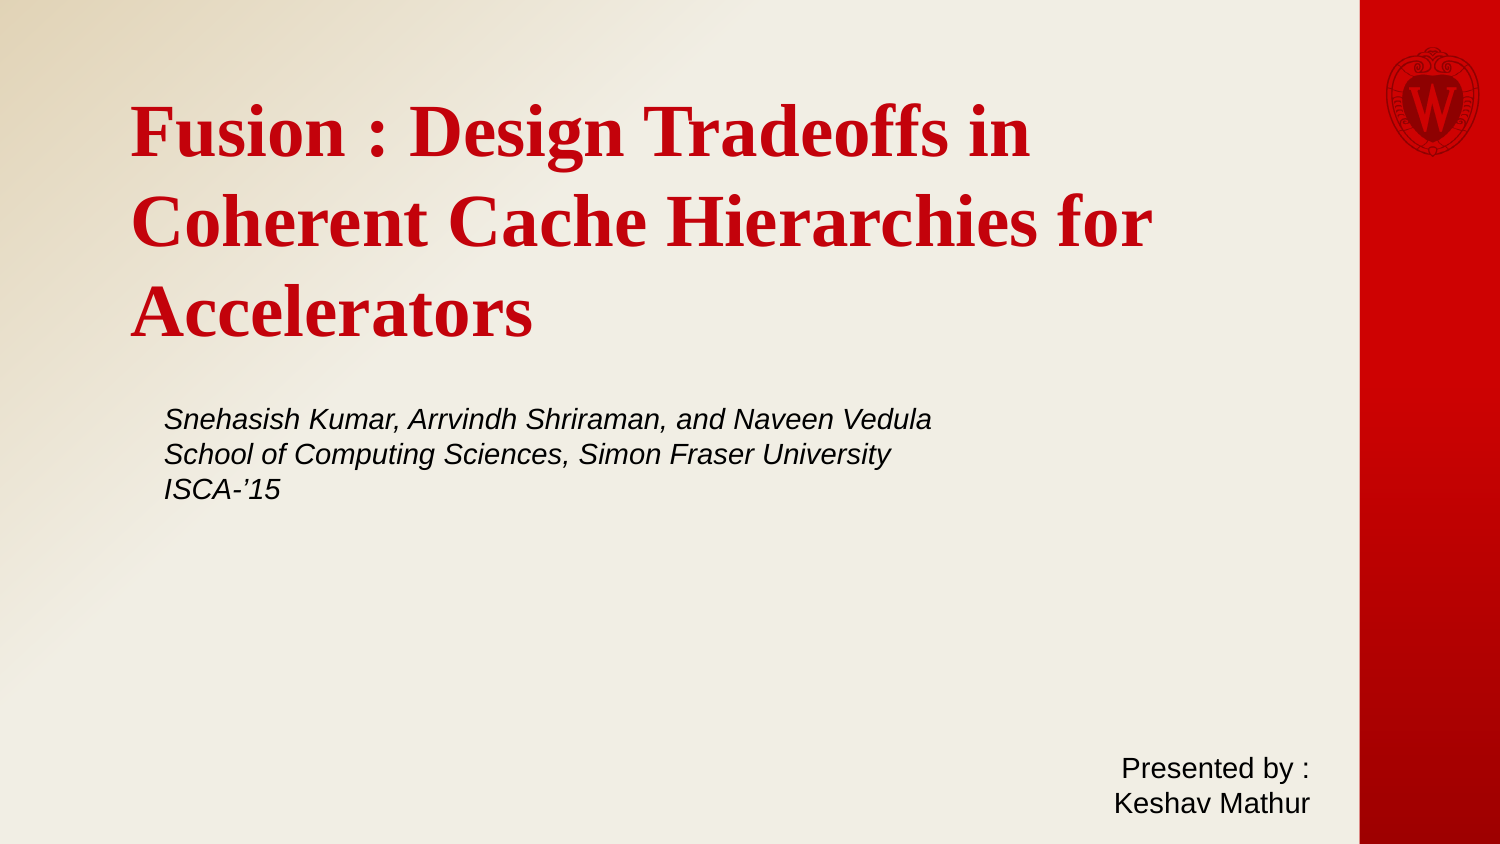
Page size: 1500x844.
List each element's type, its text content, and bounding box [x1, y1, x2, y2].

text_box Presented by : Keshav Mathur [611, 734, 1334, 831]
title Fusion : Design Tradeoffs in Coherent Cache Hierarchies for Accelerators [115, 66, 1287, 173]
text_box Snehasish Kumar, Arrvindh Shriraman, and Naveen Vedula School of Computing Sciences, Simon Fraser University ISCA-’15 [148, 384, 1104, 481]
picture [1358, 0, 1500, 844]
